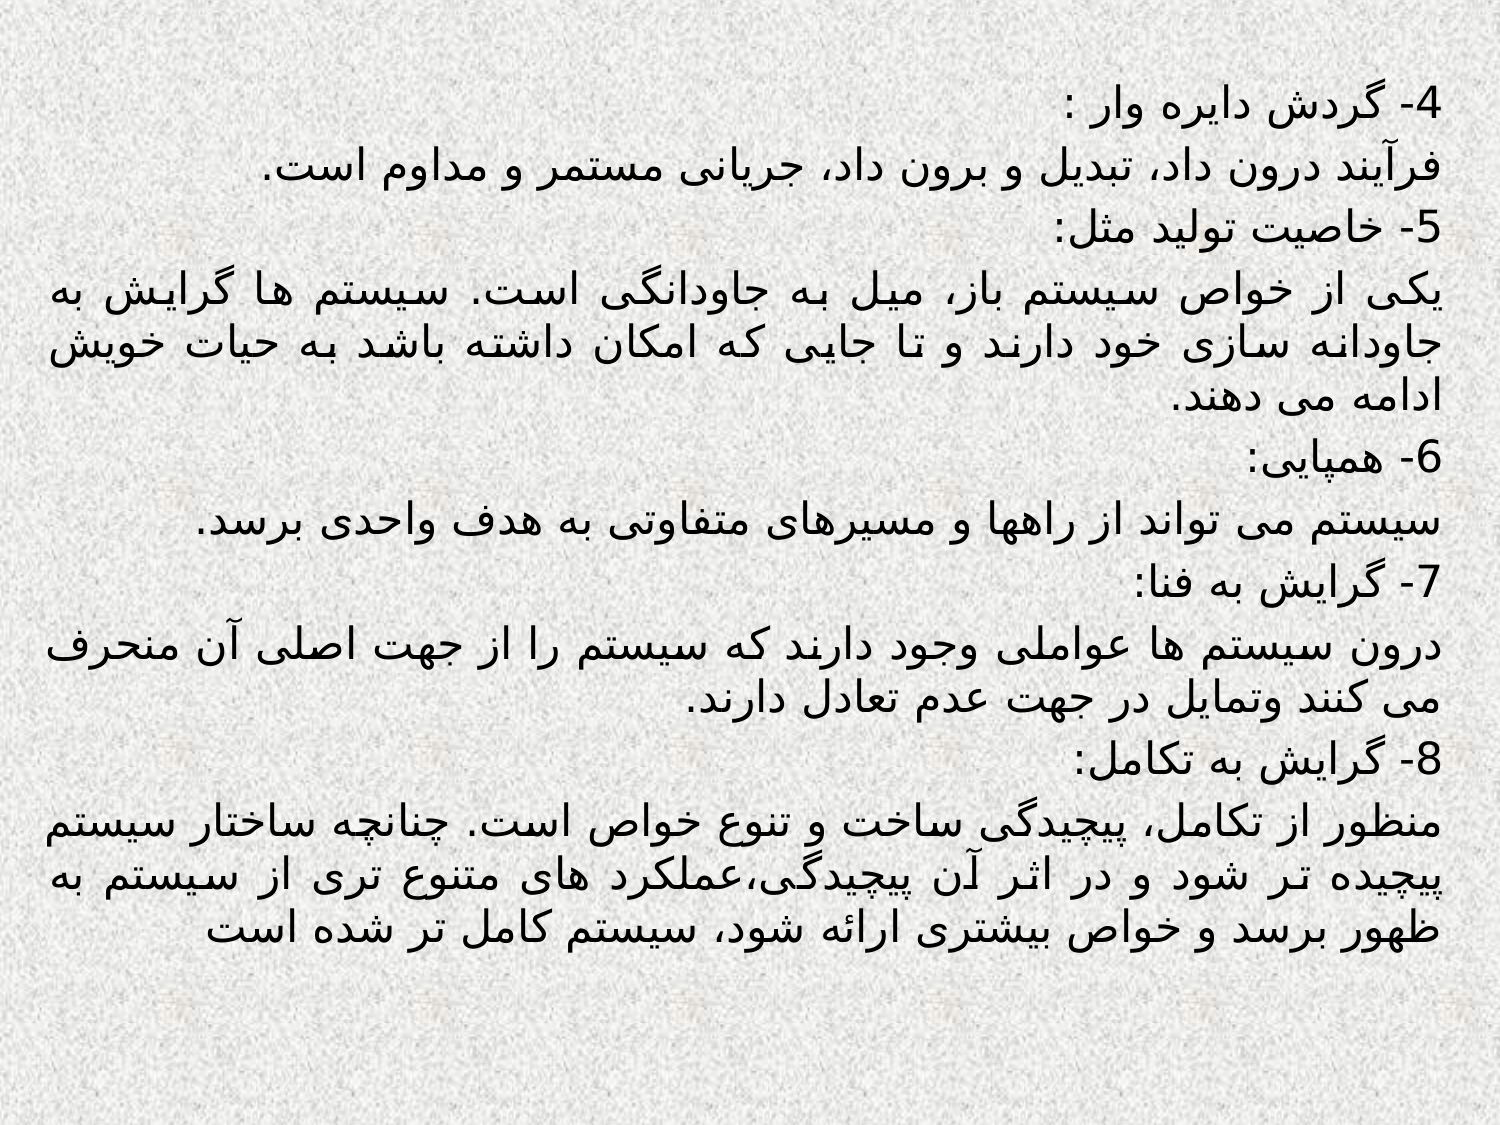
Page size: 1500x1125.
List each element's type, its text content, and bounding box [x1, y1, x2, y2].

text_box 4- گردش دایره وار : فرآیند درون داد، تبدیل و برون داد، جریانی مستمر و مداوم است. 5- خاصیت تولید مثل: یکی از خواص سیستم باز، میل به جاودانگی است. سیستم ها گرایش به جاودانه سازی خود دارند و تا جایی که امکان داشته باشد به حیات خویش ادامه می دهند. 6- همپایی: سیستم می تواند از راهها و مسیرهای متفاوتی به هدف واحدی برسد. 7- گرایش به فنا: درون سیستم ها عواملی وجود دارند که سیستم را از جهت اصلی آن منحرف می کنند وتمایل در جهت عدم تعادل دارند. 8- گرایش به تکامل: منظور از تکامل، پیچیدگی ساخت و تنوع خواص است. چنانچه ساختار سیستم پیچیده تر شود و در اثر آن پیچیدگی،عملکرد های متنوع تری از سیستم به ظهور برسد و خواص بیشتری ارائه شود، سیستم کامل تر شده است [29, 66, 1459, 1005]
picture [0, 0, 1500, 1125]
